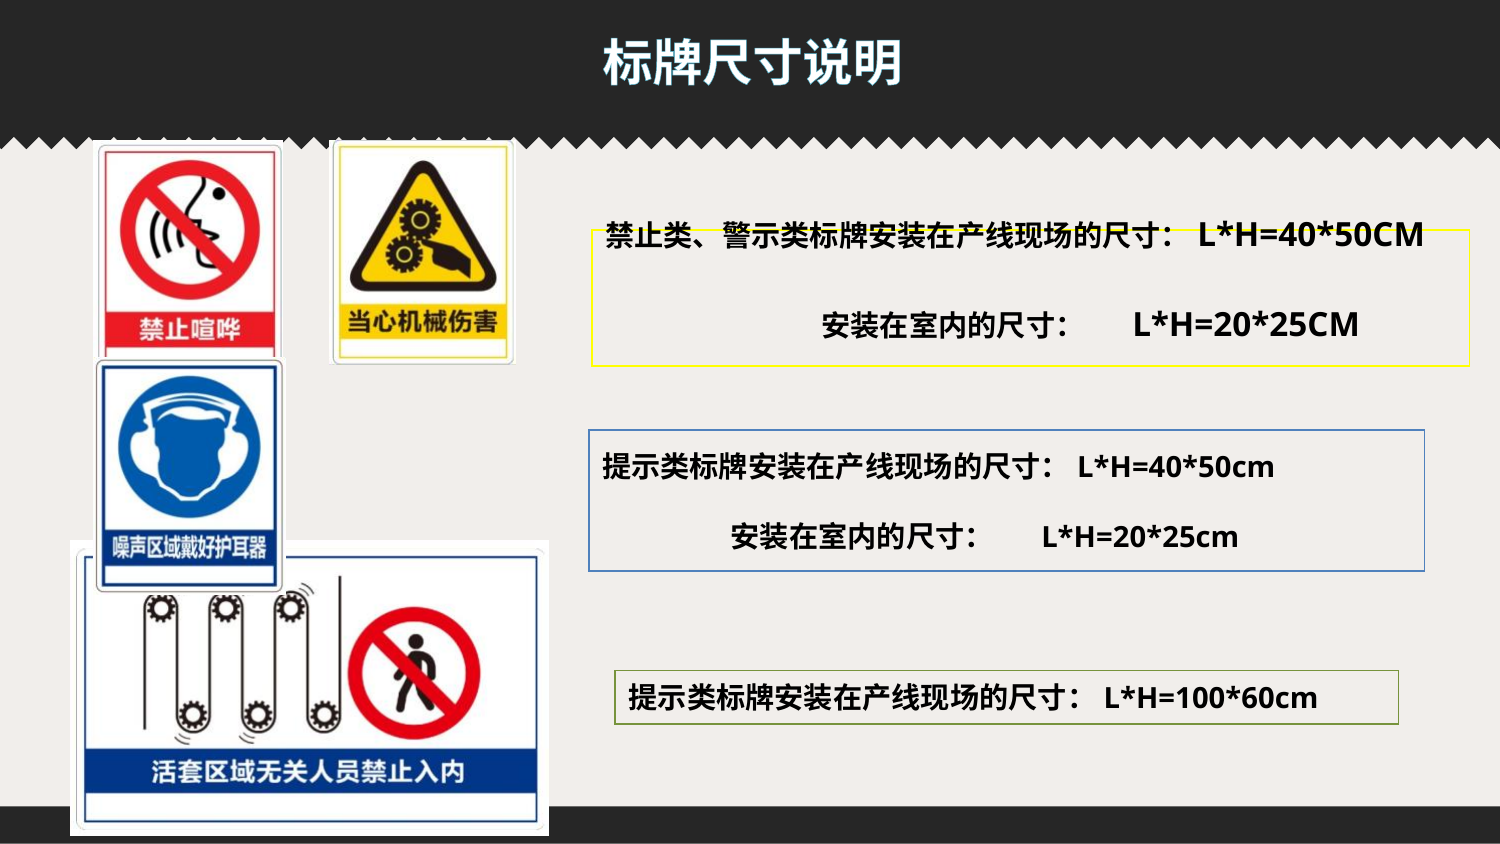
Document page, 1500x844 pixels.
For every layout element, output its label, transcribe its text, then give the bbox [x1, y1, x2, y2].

text_box 提示类标牌安装在产线现场的尺寸：L*H=100*60cm [615, 670, 1399, 725]
picture [329, 140, 516, 365]
text_box 禁止类、警示类标牌安装在产线现场的尺寸：L*H=40*50CM 安装在室内的尺寸： L*H=20*25CM [591, 230, 1470, 367]
text_box 提示类标牌安装在产线现场的尺寸：L*H=40*50cm 安装在室内的尺寸： L*H=20*25cm [588, 430, 1425, 571]
picture [70, 140, 550, 836]
text_box [0, 804, 1500, 844]
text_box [0, 0, 1500, 150]
